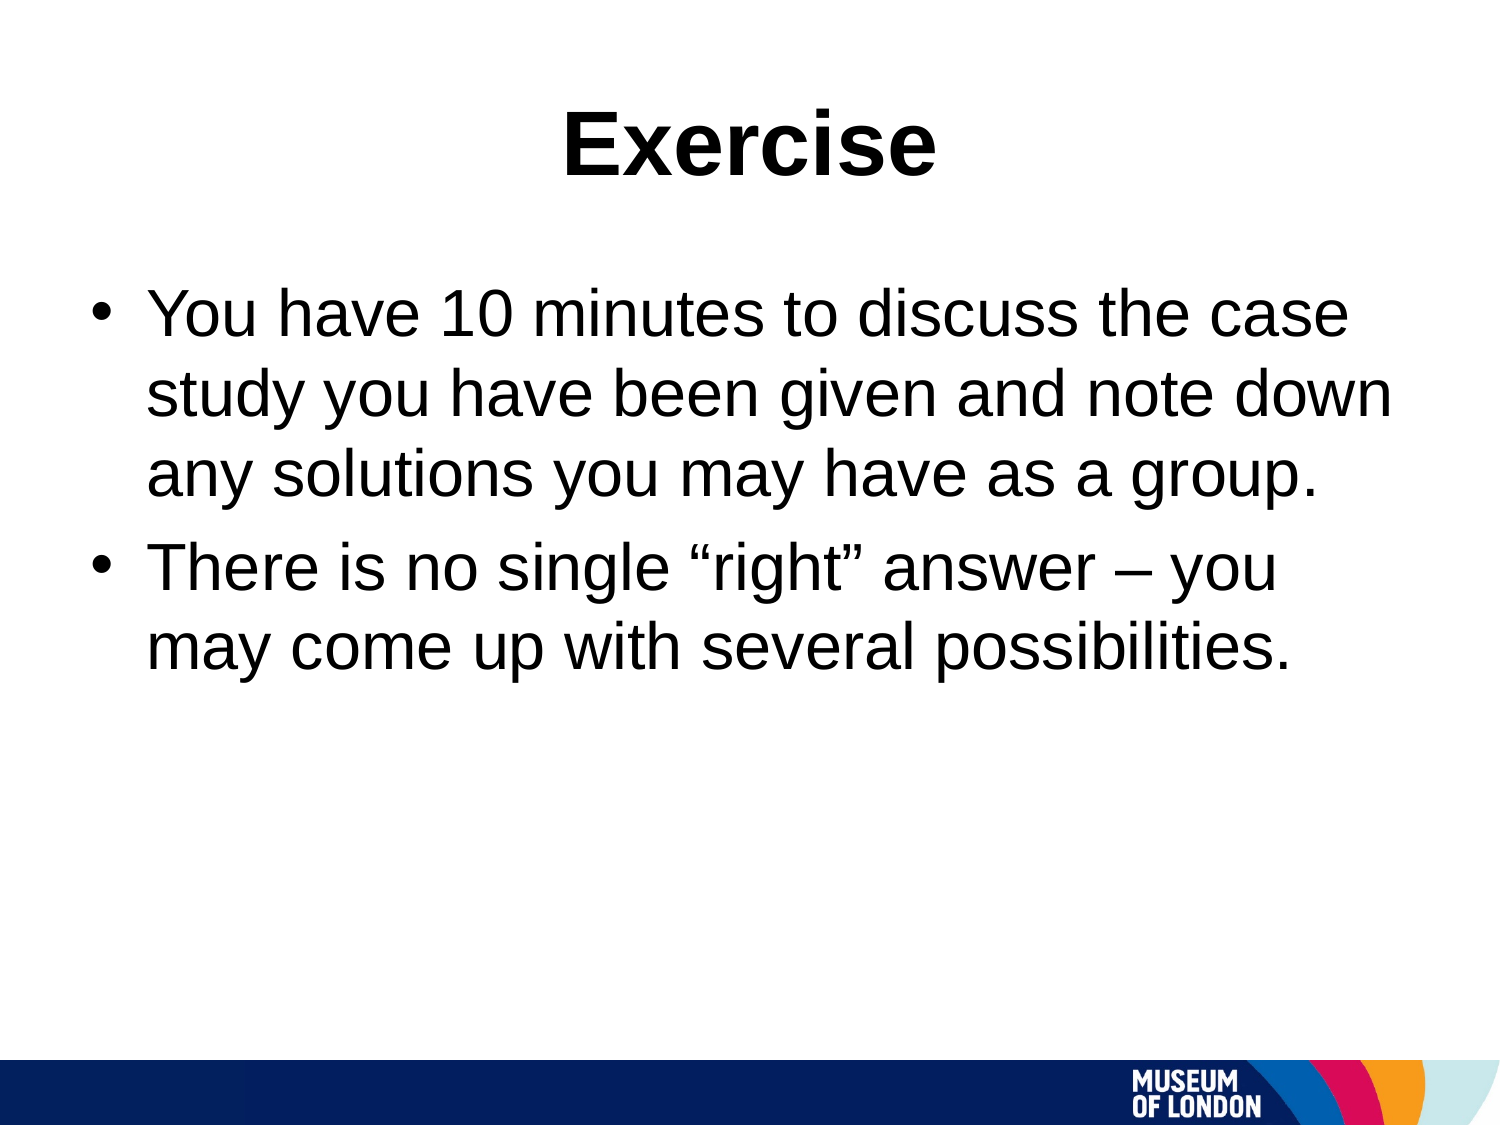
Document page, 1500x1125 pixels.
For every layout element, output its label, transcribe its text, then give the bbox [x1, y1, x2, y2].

picture [0, 1060, 1500, 1125]
list You have 10 minutes to discuss the case study you have been given and note down any solutions you may have as a group. There is no single “right” answer – you may come up with several possibilities. [75, 262, 1425, 1005]
title Exercise [75, 45, 1425, 233]
